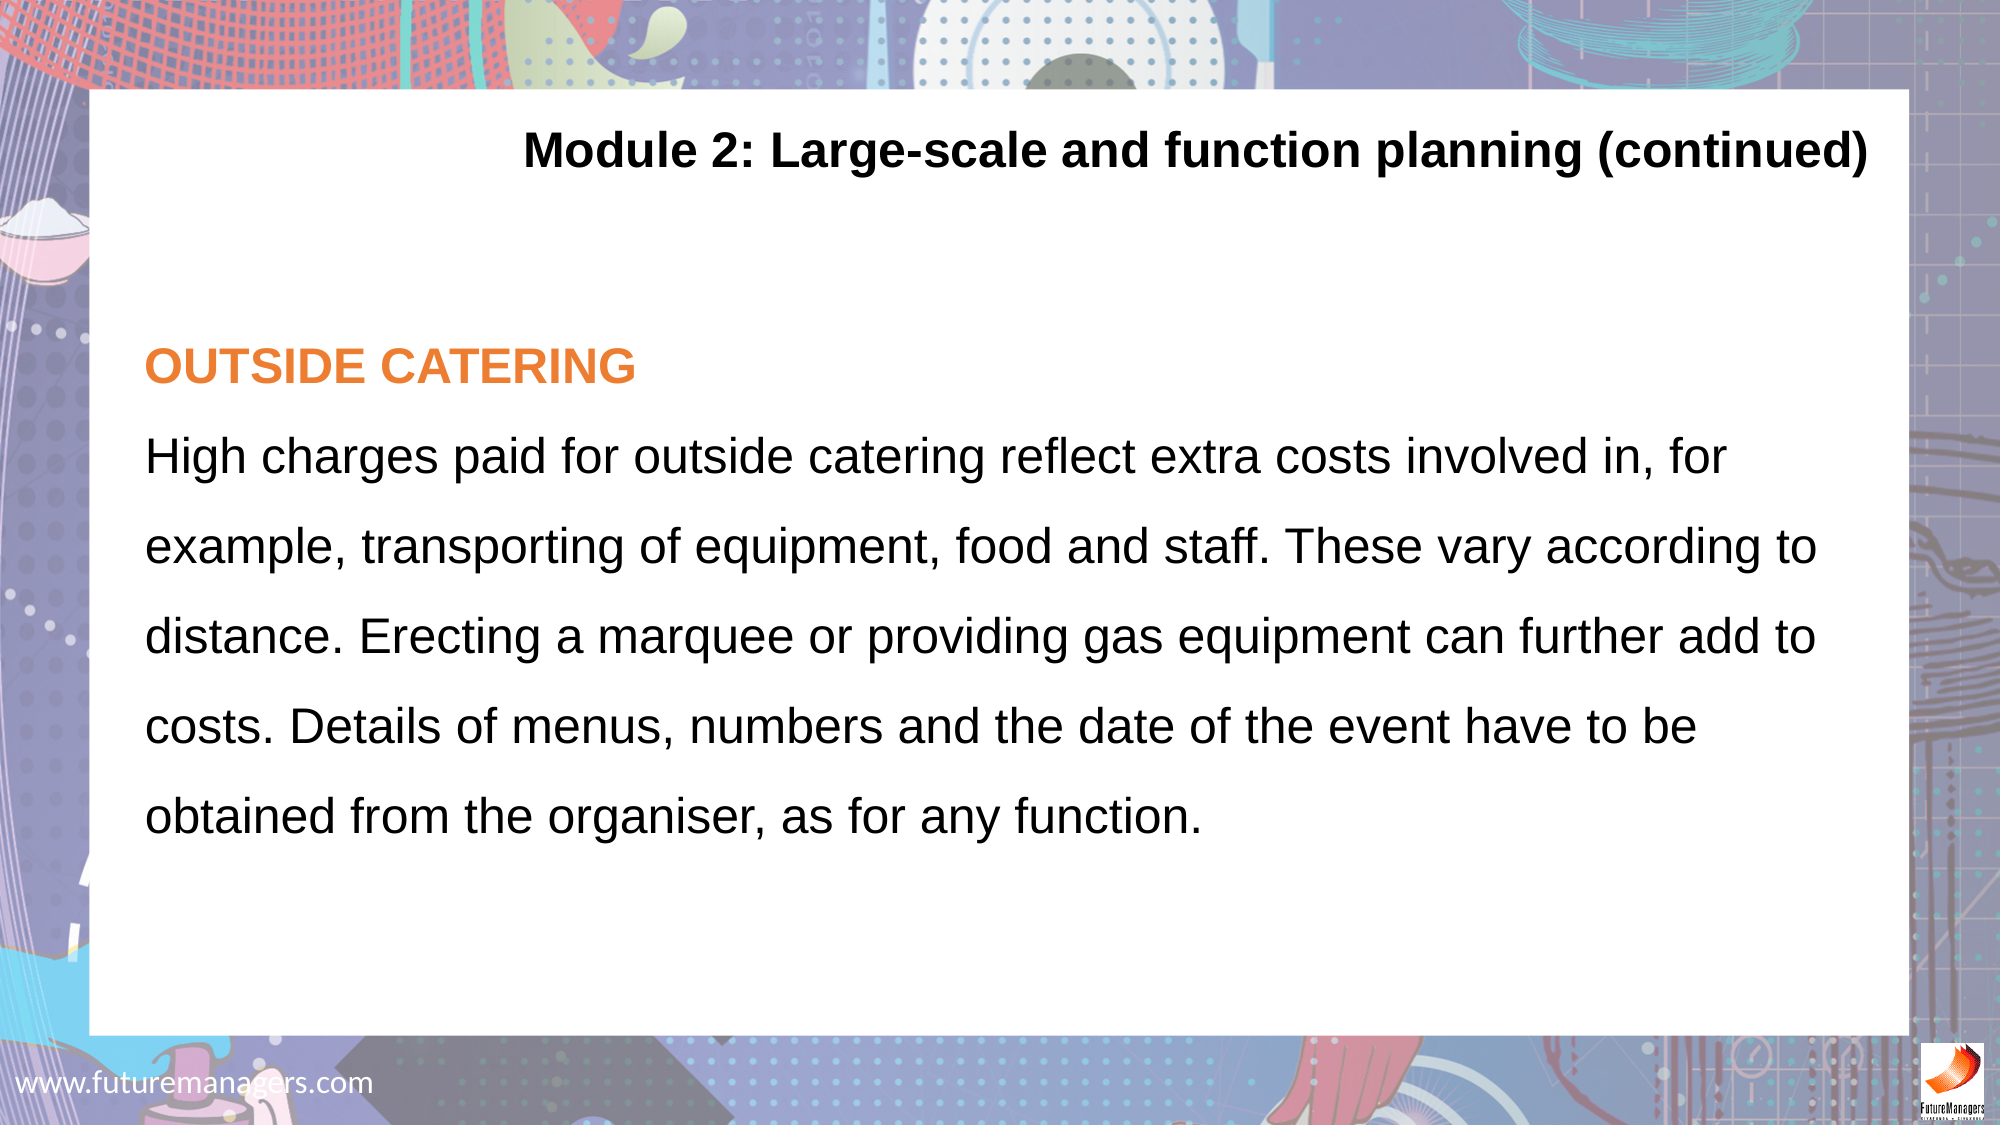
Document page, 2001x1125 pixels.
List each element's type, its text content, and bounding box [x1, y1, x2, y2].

picture [1921, 1043, 1984, 1120]
text_box [88, 88, 1910, 1037]
text_box OUTSIDE CATERING High charges paid for outside catering reflect extra costs involved in, for example, transporting of equipment, food and staff. These vary according to distance. Erecting a marquee or providing gas equipment can further add to costs. Details of menus, numbers and the date of the event have to be obtained from the organiser, as for any function. [130, 295, 1869, 851]
text_box Module 2: Large-scale and function planning (continued) [109, 109, 1886, 185]
text_box www.futuremanagers.com [0, 1052, 1447, 1108]
